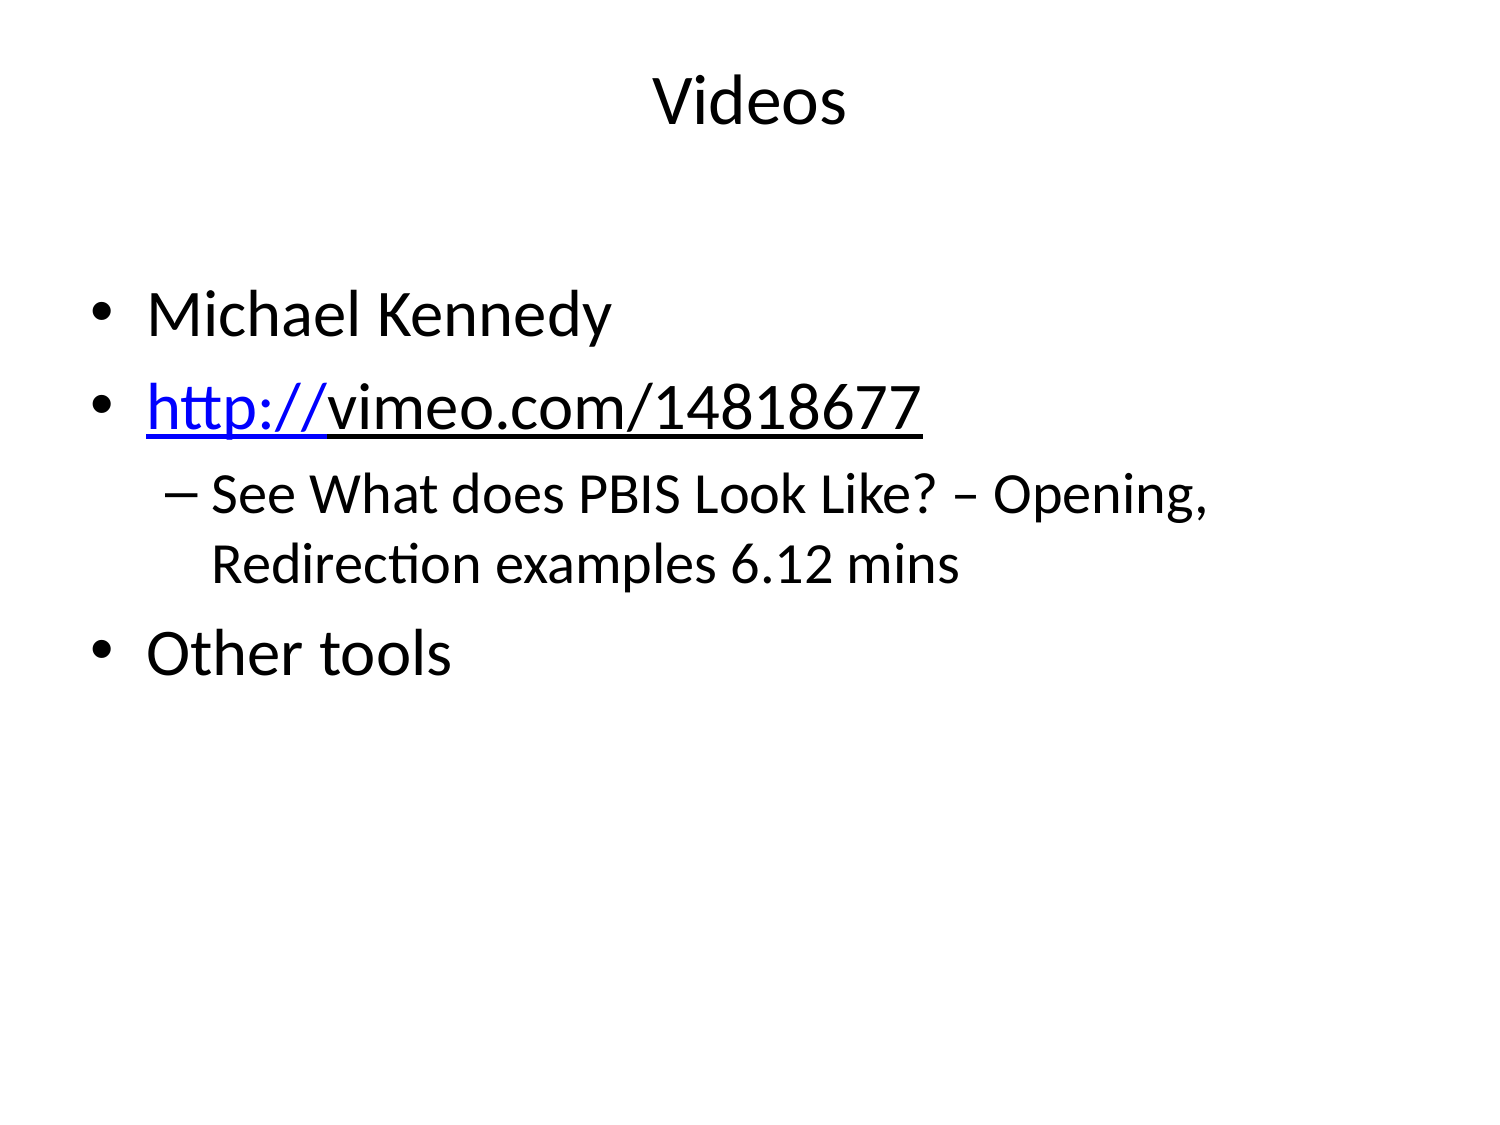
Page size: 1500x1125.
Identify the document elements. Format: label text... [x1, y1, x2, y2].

list Michael Kennedy http://vimeo.com/14818677 See What does PBIS Look Like? – Opening, Redirection examples 6.12 mins Other tools [75, 262, 1425, 1005]
title Videos [75, 45, 1425, 233]
